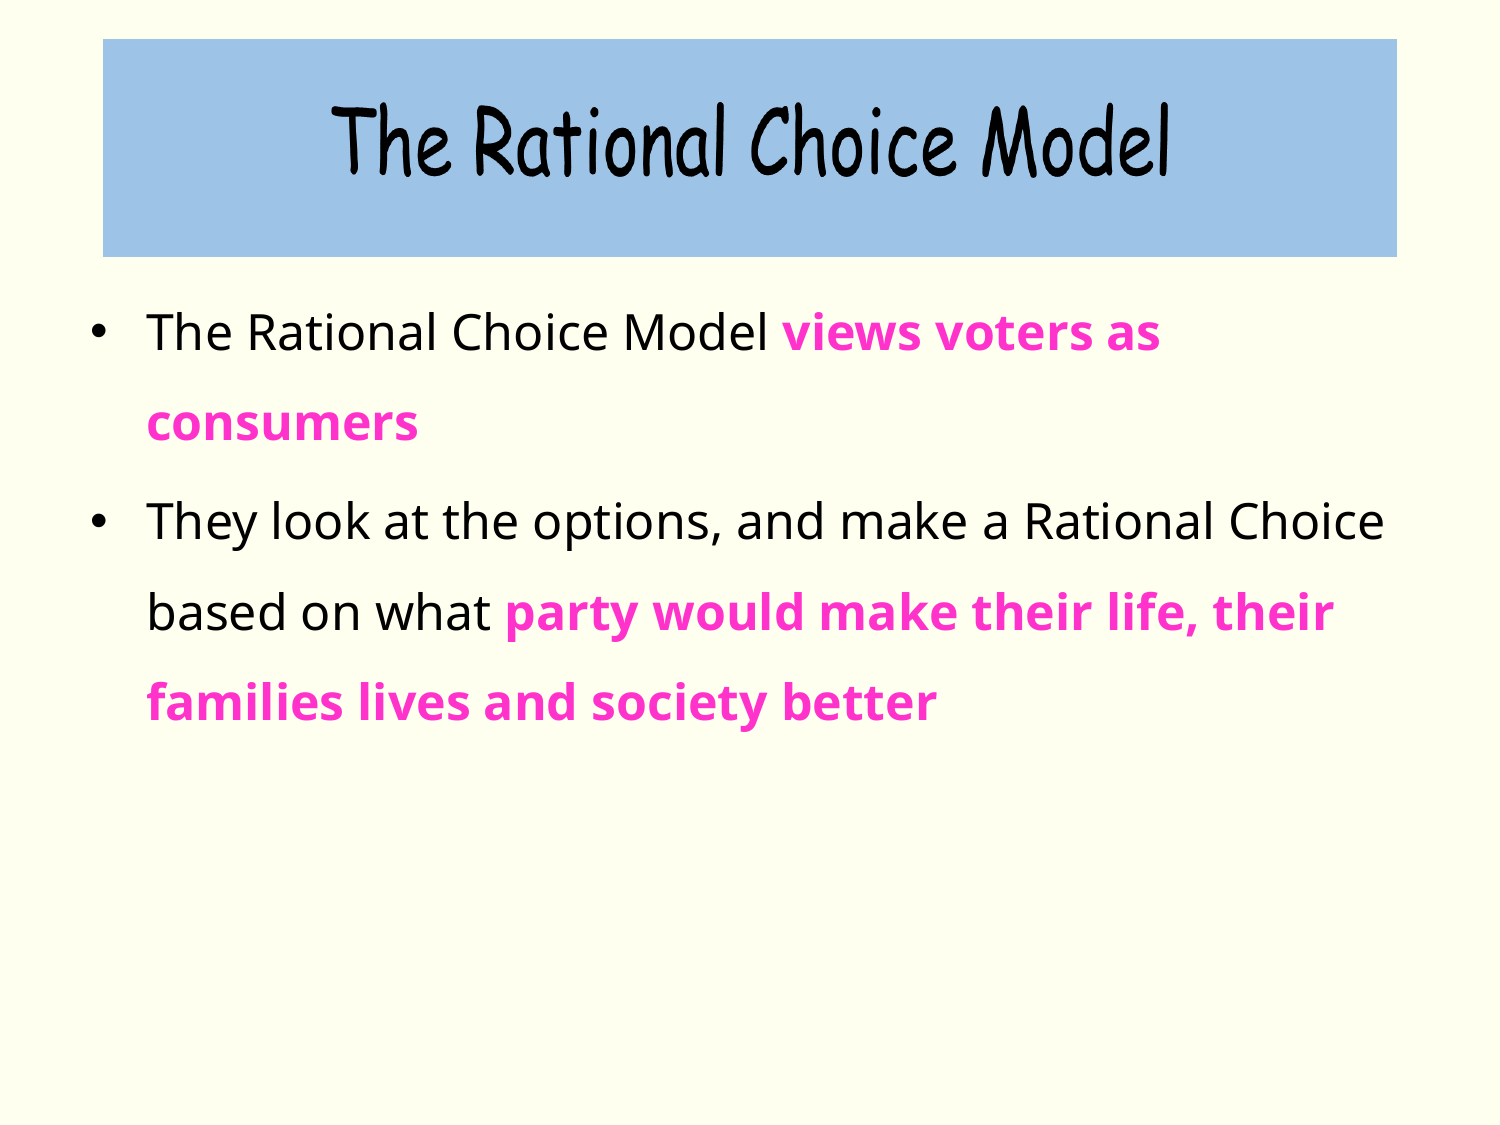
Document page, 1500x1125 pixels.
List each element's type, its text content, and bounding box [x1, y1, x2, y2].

list The Rational Choice Model views voters as consumers They look at the options, and make a Rational Choice based on what party would make their life, their families lives and society better [75, 262, 1425, 1005]
picture [102, 39, 1398, 257]
